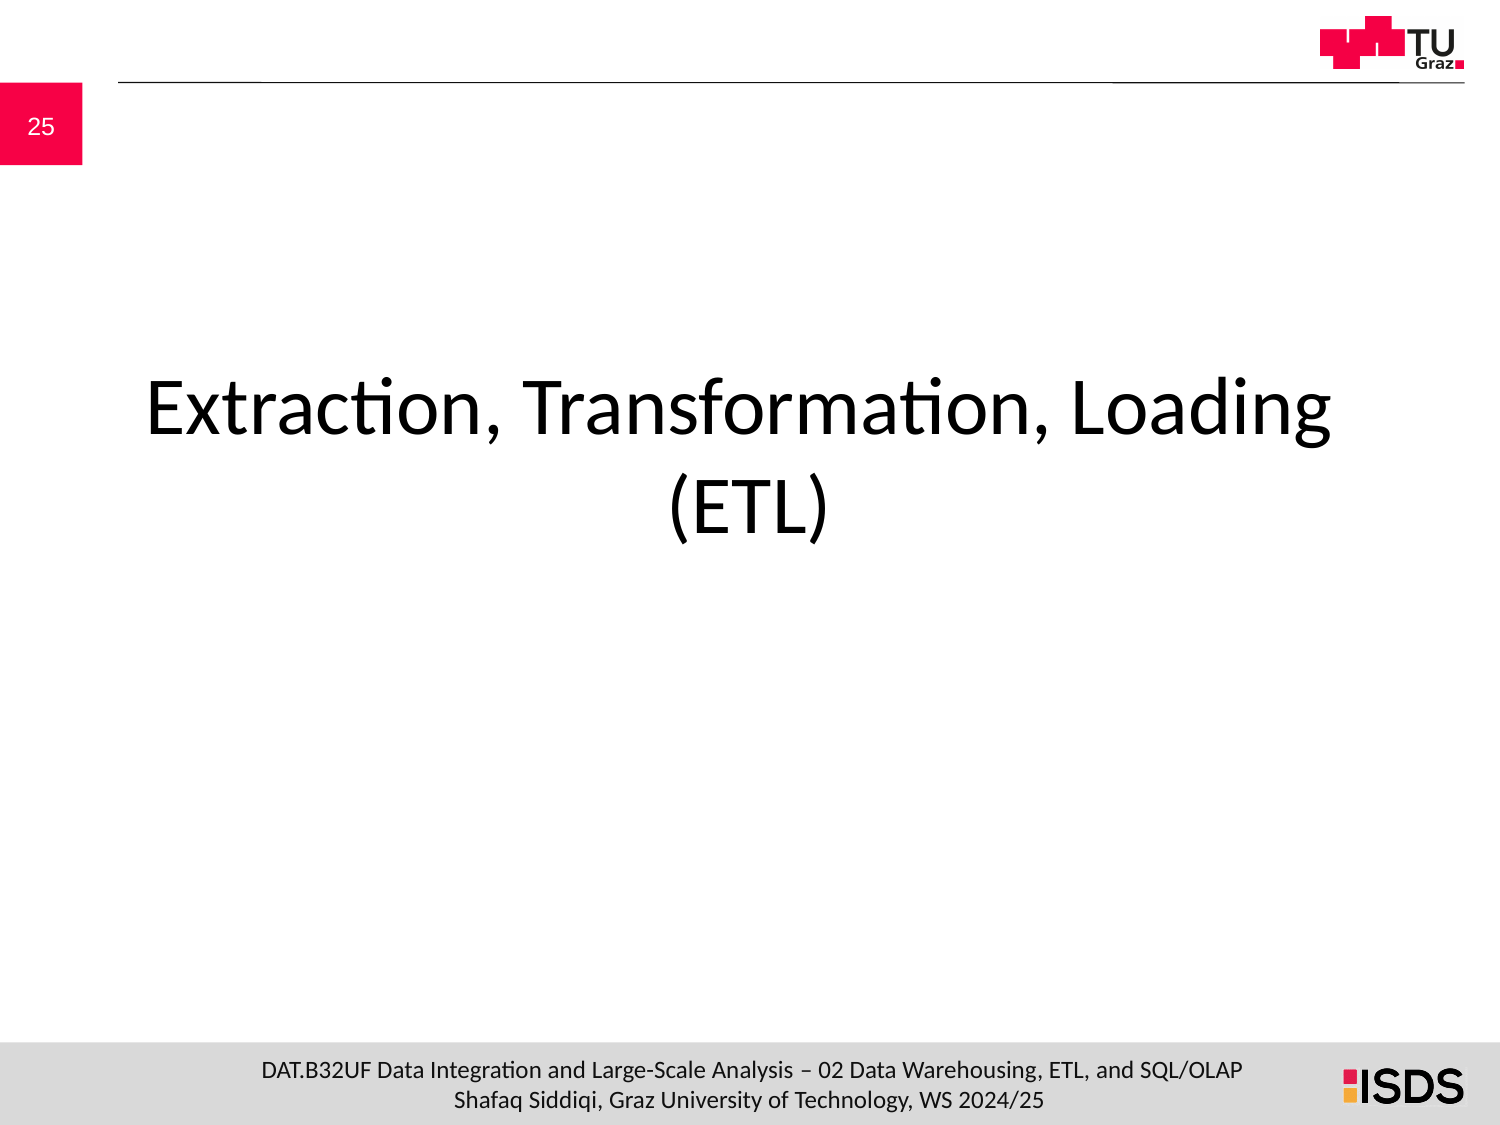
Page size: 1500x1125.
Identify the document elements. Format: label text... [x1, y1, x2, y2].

picture [1320, 16, 1464, 69]
title Extraction, Transformation, Loading (ETL) [33, 343, 1465, 558]
picture [1339, 1065, 1468, 1107]
